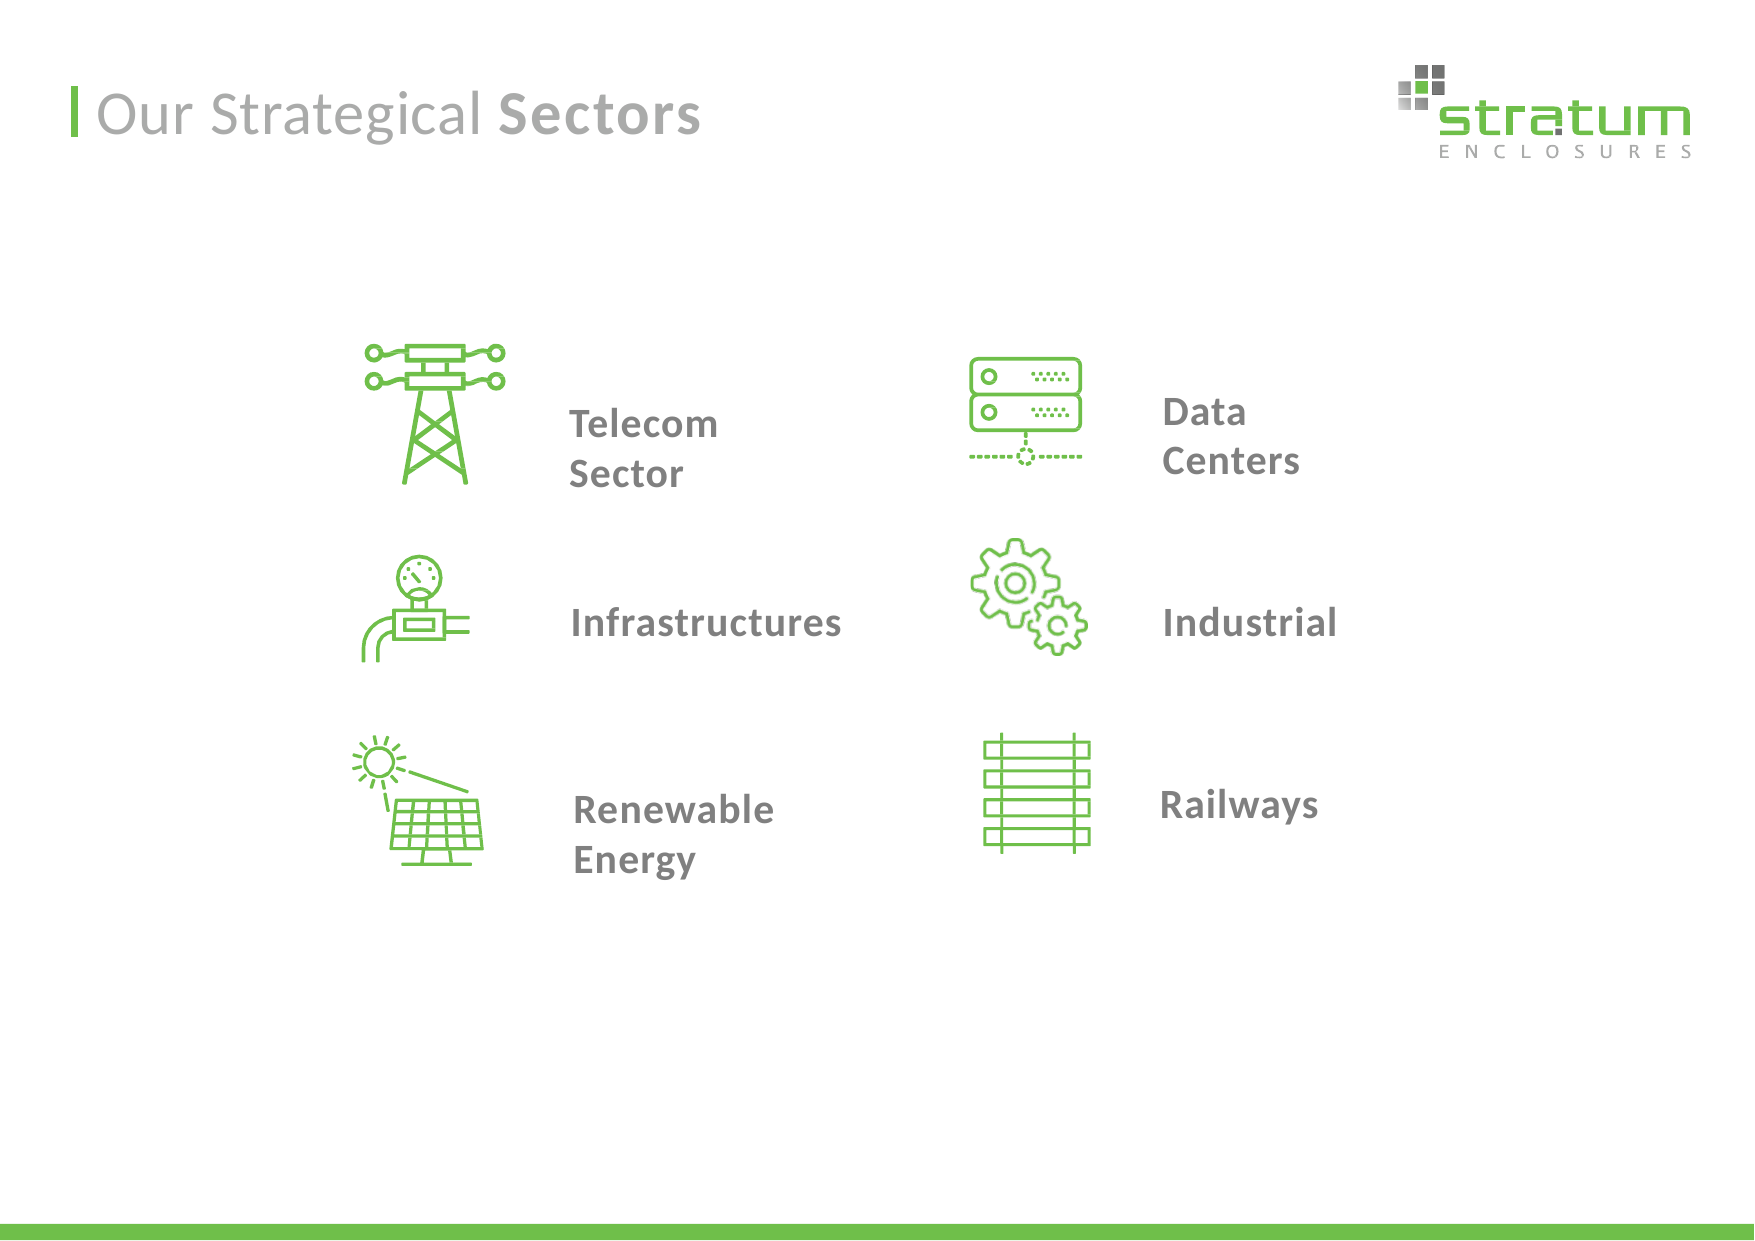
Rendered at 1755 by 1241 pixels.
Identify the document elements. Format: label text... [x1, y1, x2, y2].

text_box [1522, 144, 1531, 158]
text_box [1638, 106, 1690, 136]
text_box [1398, 64, 1445, 110]
text_box [0, 1223, 1754, 1241]
text_box [1439, 106, 1470, 136]
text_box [361, 554, 854, 663]
text_box [1555, 128, 1562, 136]
text_box [1494, 144, 1505, 159]
title Our Strategical Sectors [89, 62, 1666, 280]
text_box [1681, 144, 1691, 159]
text_box [1656, 144, 1666, 158]
text_box [1574, 144, 1584, 159]
text_box [1530, 106, 1563, 136]
text_box [1466, 144, 1477, 158]
text_box [1546, 144, 1559, 159]
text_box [351, 734, 889, 884]
text_box [1629, 144, 1640, 158]
text_box [1568, 100, 1594, 136]
text_box [1440, 144, 1449, 158]
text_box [970, 538, 1356, 657]
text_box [364, 343, 828, 498]
text_box [1475, 100, 1501, 136]
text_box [983, 732, 1353, 855]
text_box [1599, 106, 1631, 136]
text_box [969, 356, 1382, 485]
text_box [1600, 144, 1612, 159]
